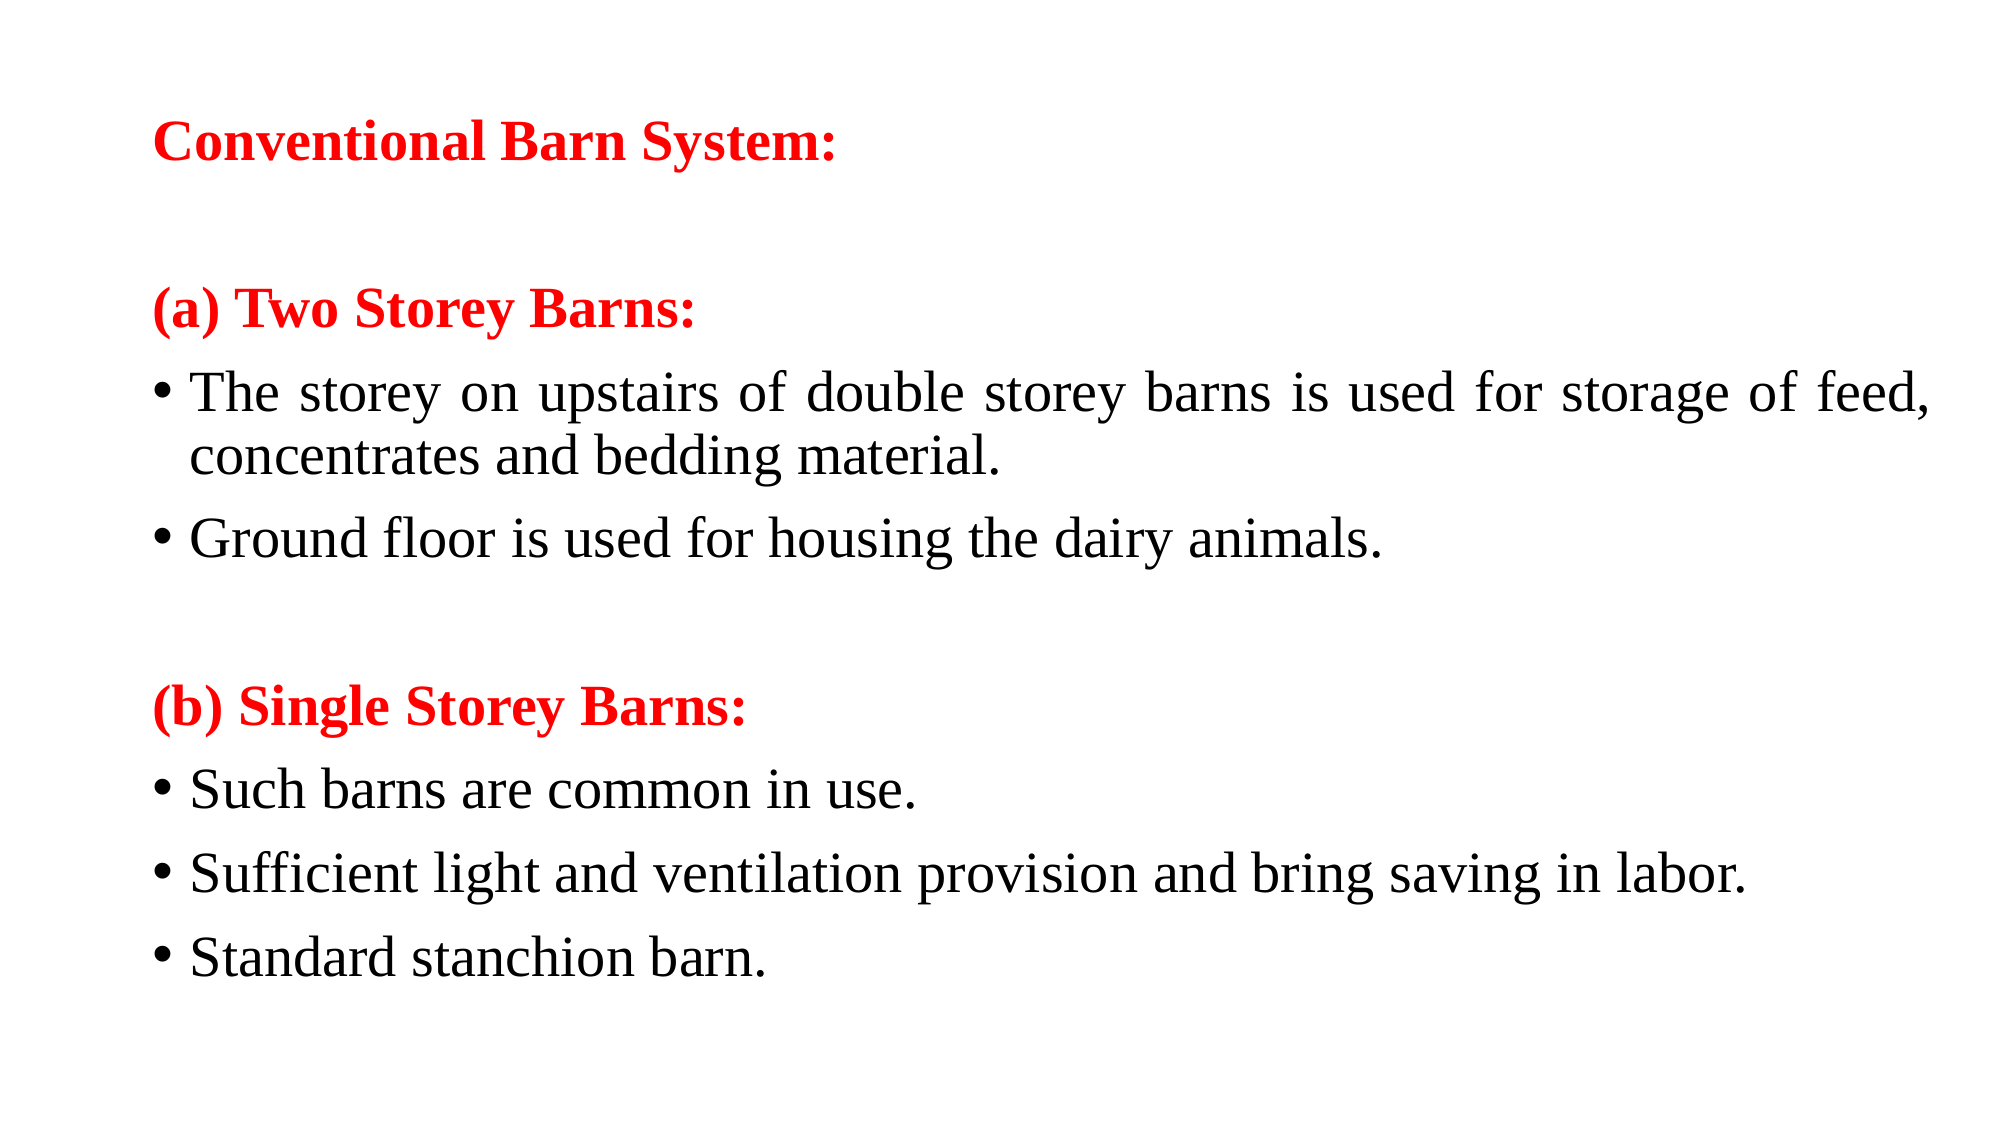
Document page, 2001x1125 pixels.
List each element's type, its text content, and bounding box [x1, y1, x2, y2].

list Conventional Barn System: (a) Two Storey Barns: The storey on upstairs of double storey barns is used for storage of feed, concentrates and bedding material. Ground floor is used for housing the dairy animals. (b) Single Storey Barns: Such barns are common in use. Sufficient light and ventilation provision and bring saving in labor. Standard stanchion barn. [137, 102, 1948, 1078]
